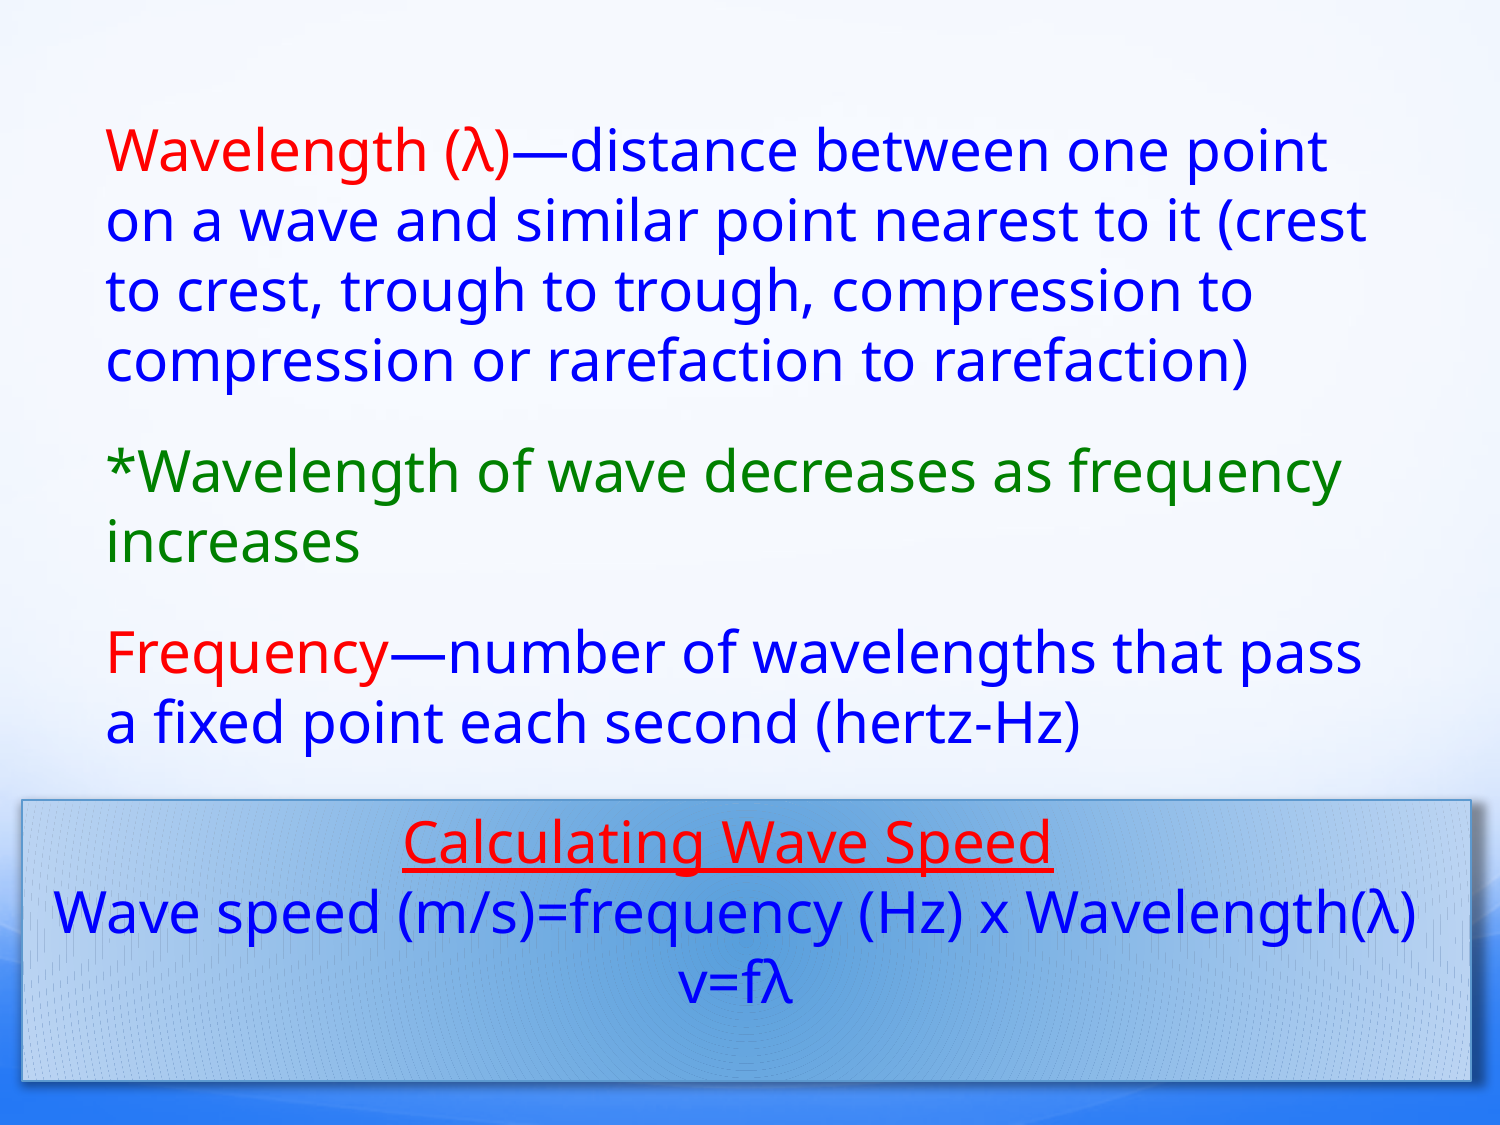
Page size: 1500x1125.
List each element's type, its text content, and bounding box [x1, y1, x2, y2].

list Wavelength (λ)—distance between one point on a wave and similar point nearest to it (crest to crest, trough to trough, compression to compression or rarefaction to rarefaction) *Wavelength of wave decreases as frequency increases Frequency—number of wavelengths that pass a fixed point each second (hertz-Hz) [90, 105, 1410, 796]
text_box Calculating Wave Speed Wave speed (m/s)=frequency (Hz) x Wavelength(λ) v=fλ [0, 798, 1471, 1023]
text_box [21, 799, 1472, 1082]
